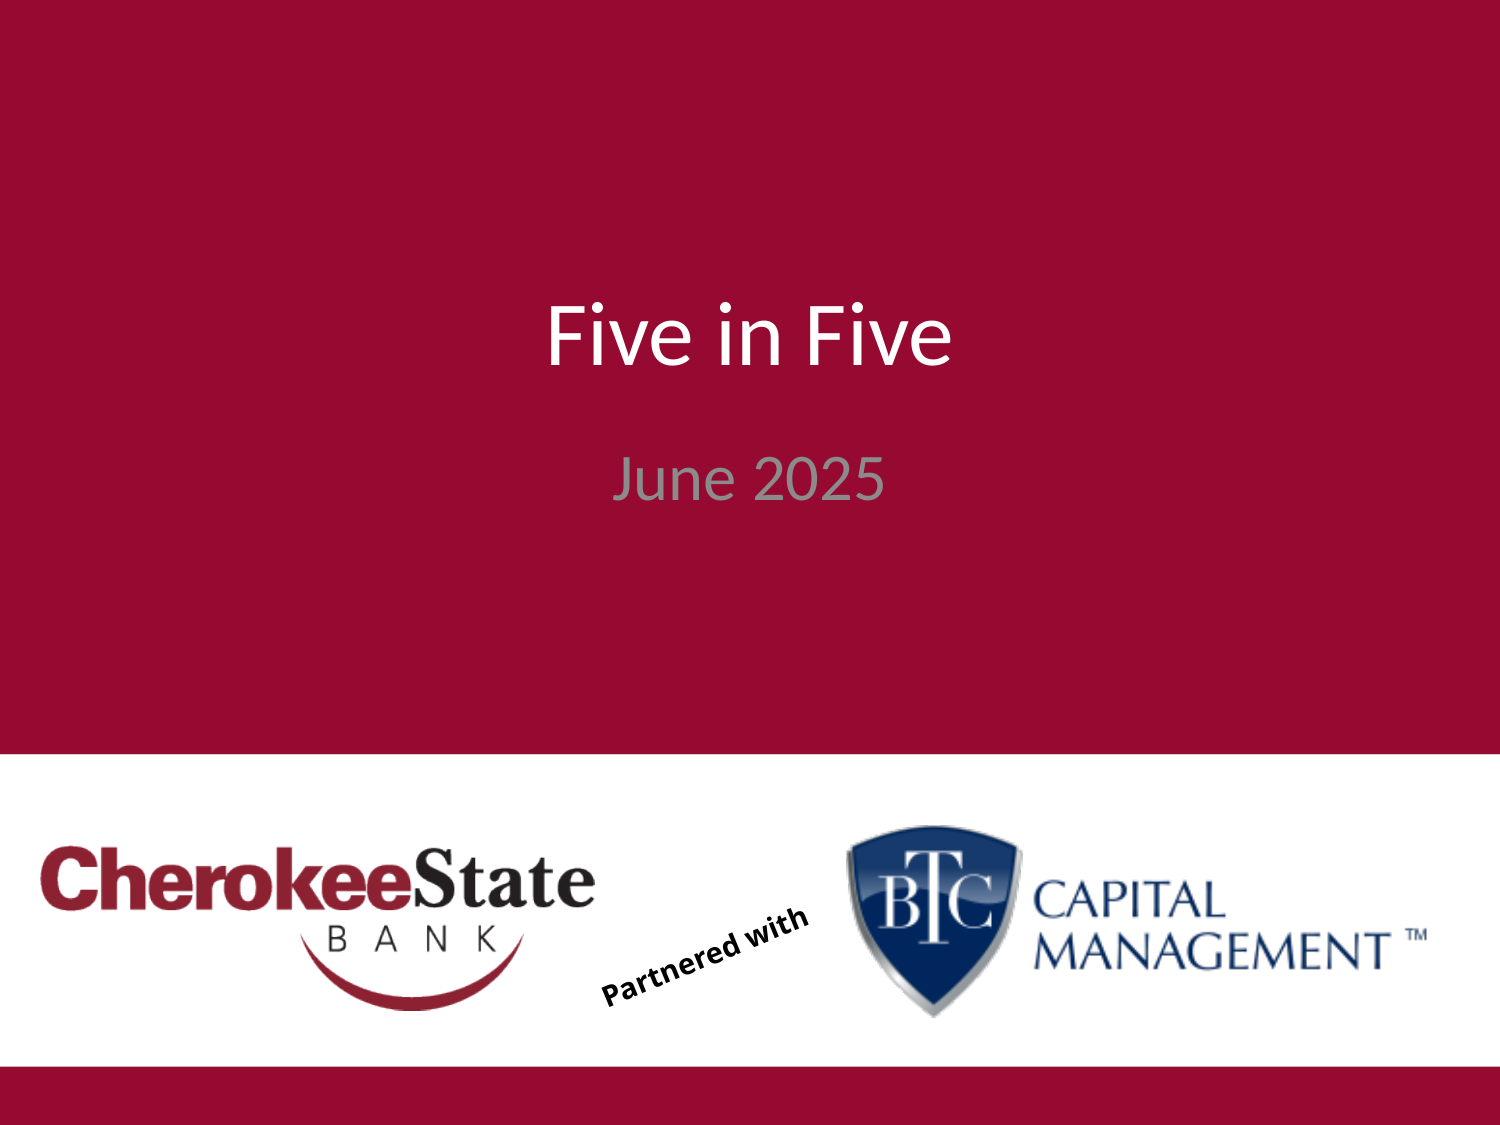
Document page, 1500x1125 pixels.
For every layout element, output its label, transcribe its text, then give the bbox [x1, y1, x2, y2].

picture [40, 845, 595, 1011]
title Five in Five [112, 208, 1388, 450]
picture [845, 824, 1452, 1020]
subtitle June 2025 [225, 426, 1275, 714]
